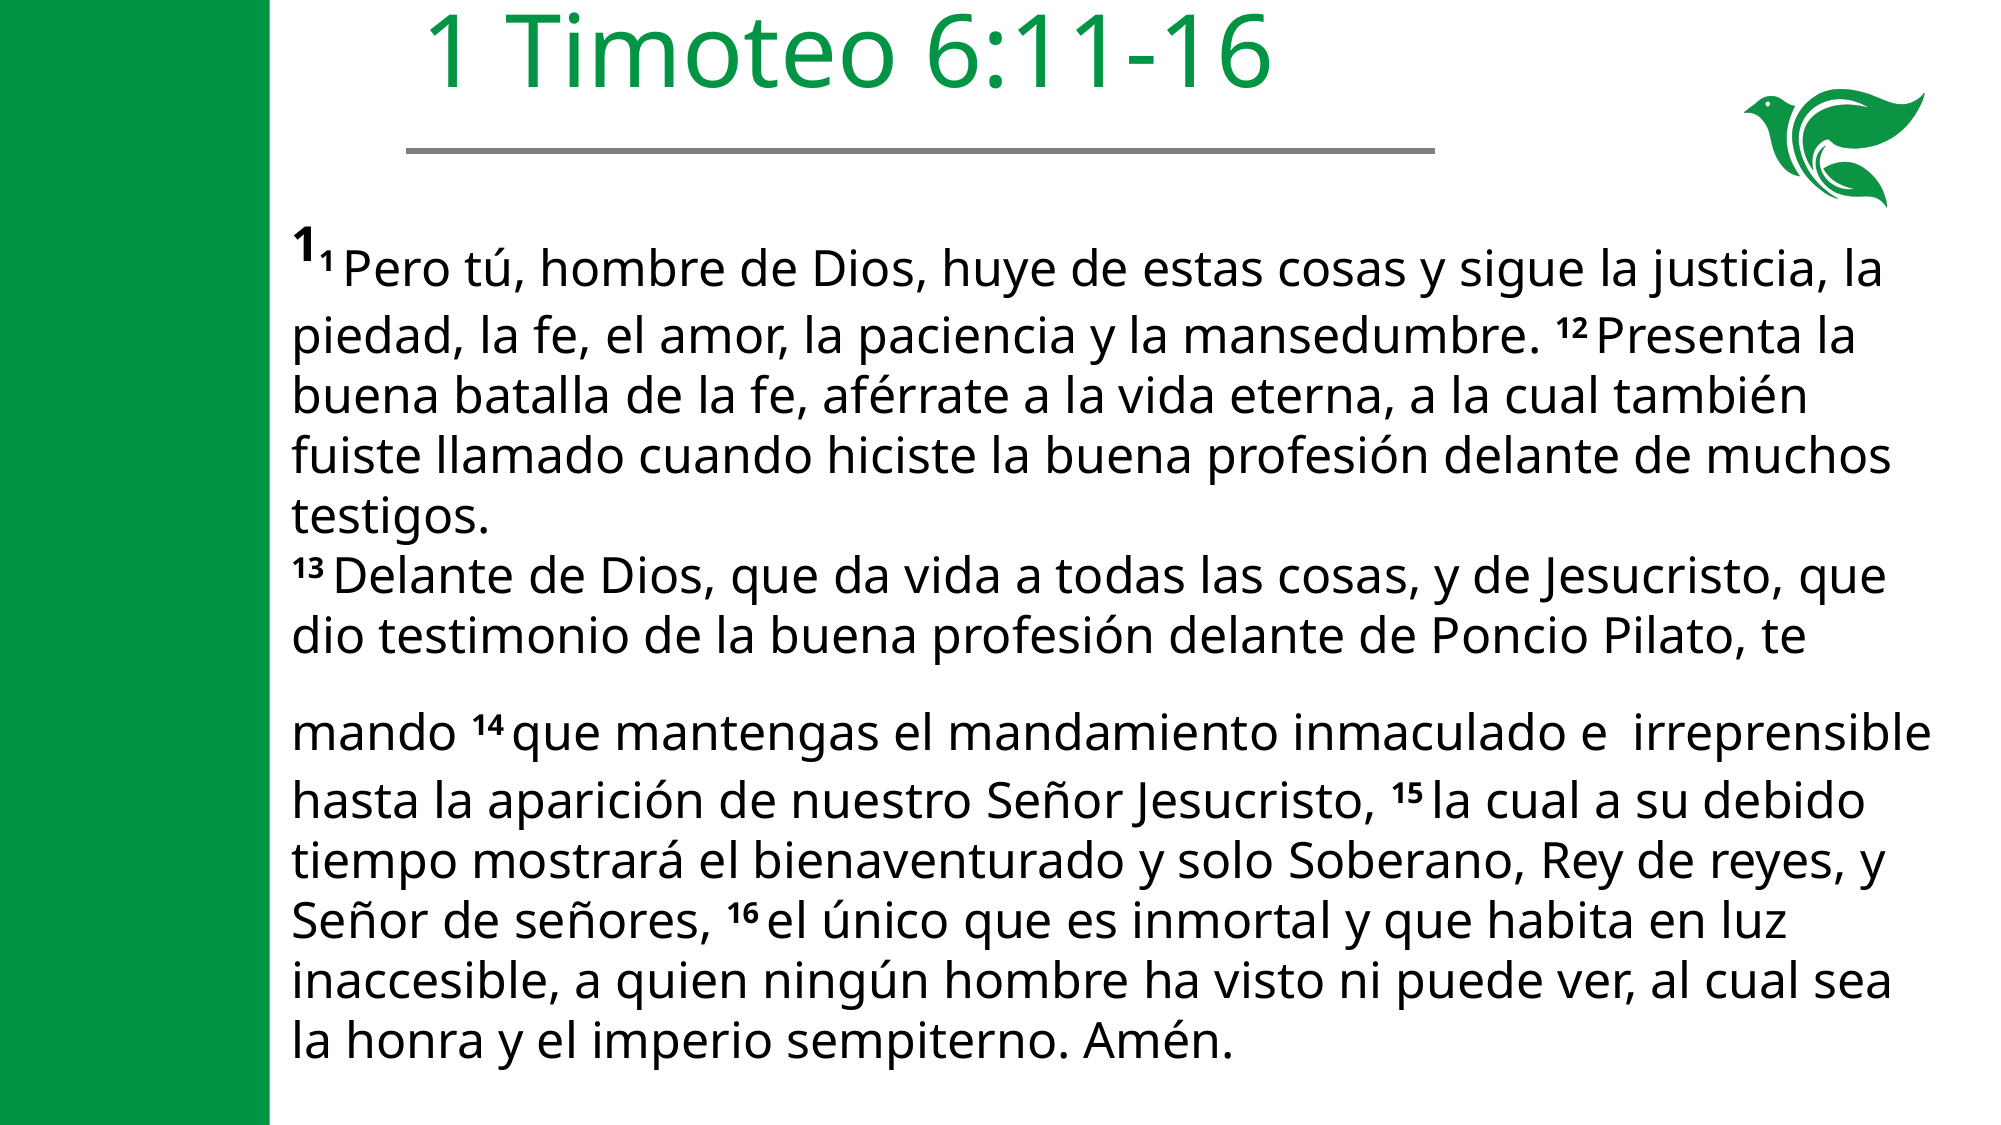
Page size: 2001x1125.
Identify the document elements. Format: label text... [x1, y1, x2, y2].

picture [1722, 47, 1953, 240]
text_box [0, 0, 270, 1125]
text_box 1 Timoteo 6:11-16 [406, 0, 1686, 115]
text_box 11 Pero tú, hombre de Dios, huye de estas cosas y sigue la justicia, la piedad, la fe, el amor, la paciencia y la mansedumbre. 12 Presenta la buena batalla de la fe, aférrate a la vida eterna, a la cual también fuiste llamado cuando hiciste la buena profesión delante de muchos testigos. 13 Delante de Dios, que da vida a todas las cosas, y de Jesucristo, que dio testimonio de la buena profesión delante de Poncio Pilato, te mando 14 que mantengas el mandamiento inmaculado e irreprensible hasta la aparición de nuestro Señor Jesucristo, 15 la cual a su debido tiempo mostrará el bienaventurado y solo Soberano, Rey de reyes, y Señor de señores, 16 el único que es inmortal y que habita en luz inaccesible, a quien ningún hombre ha visto ni puede ver, al cual sea la honra y el imperio sempiterno. Amén. [273, 195, 1951, 1076]
